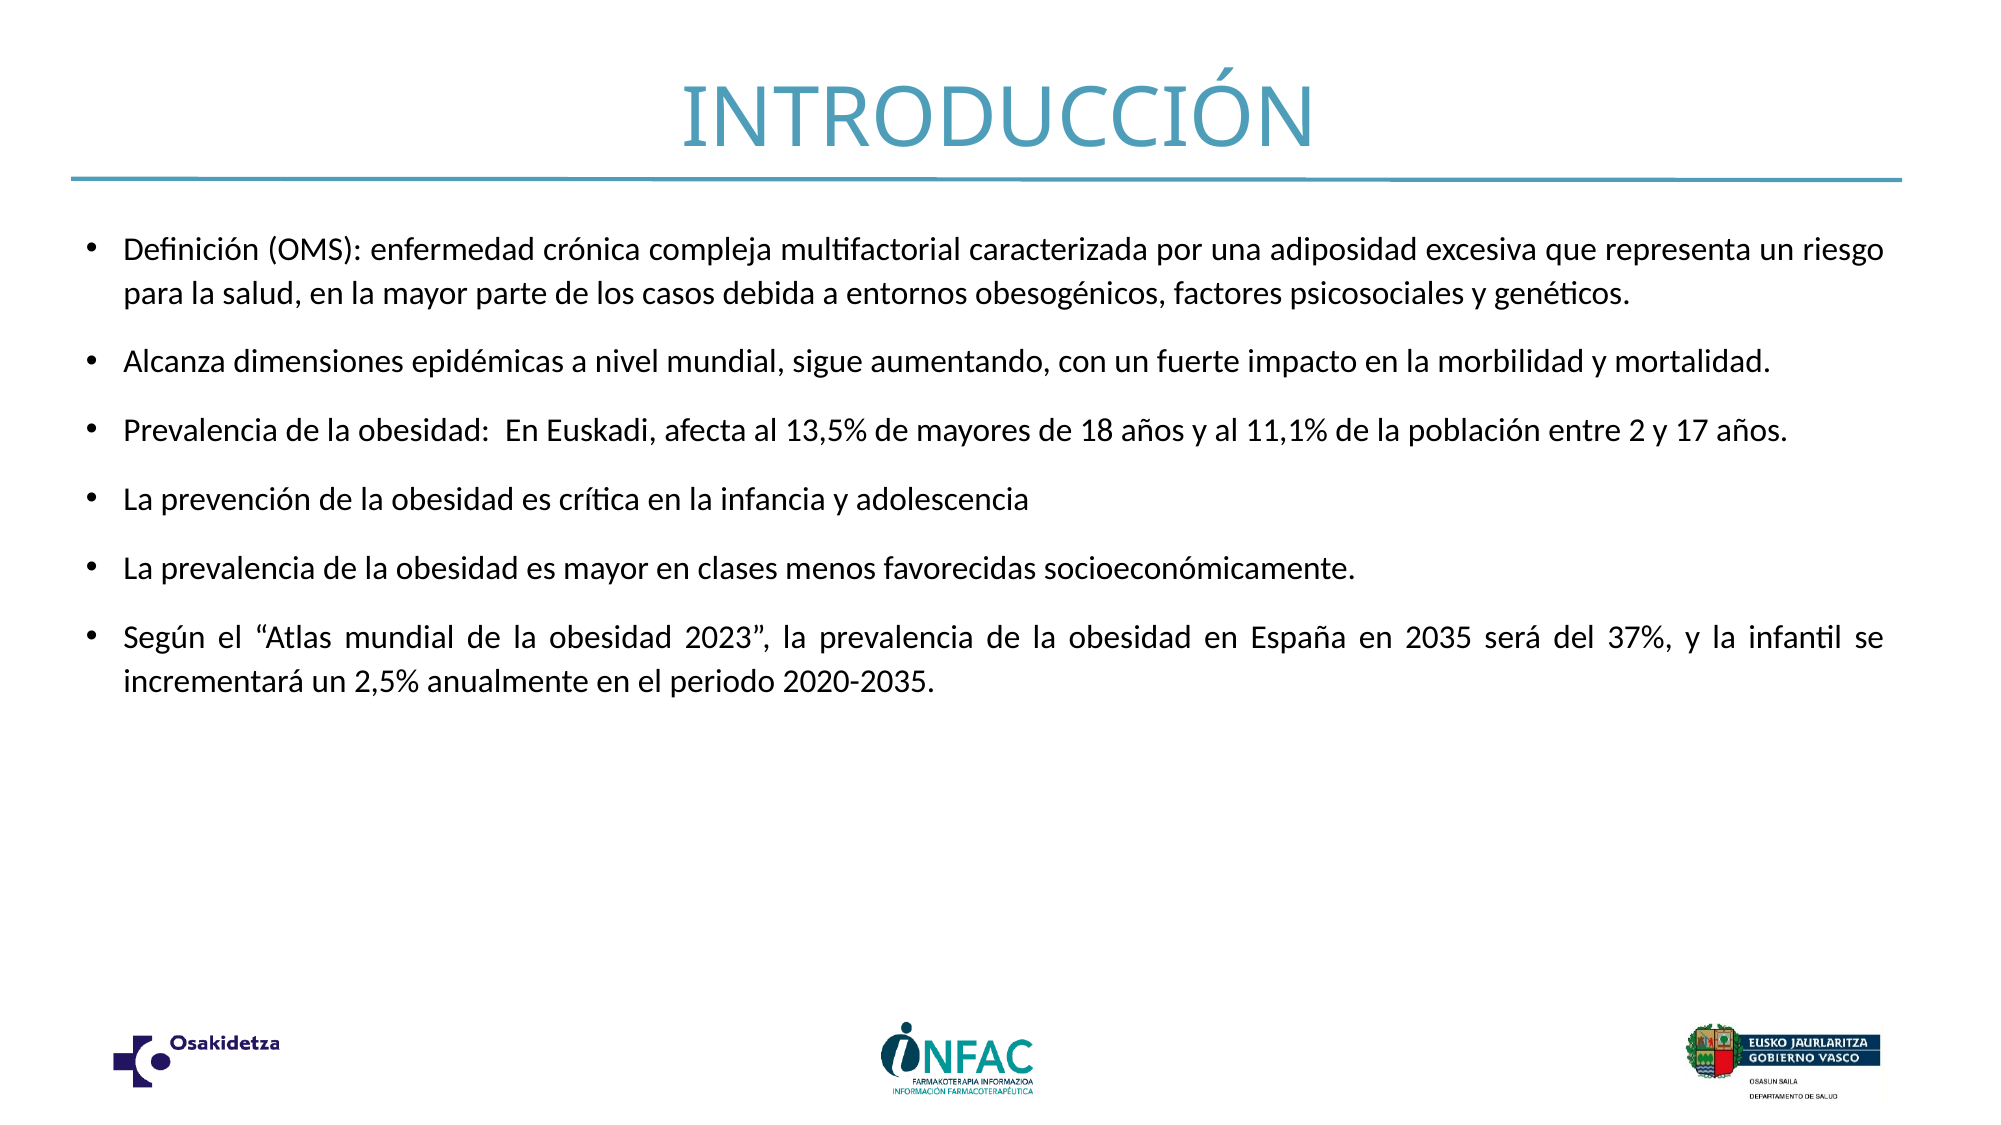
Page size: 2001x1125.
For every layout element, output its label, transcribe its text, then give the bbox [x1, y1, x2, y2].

text_box Definición (OMS): enfermedad crónica compleja multifactorial caracterizada por una adiposidad excesiva que representa un riesgo para la salud, en la mayor parte de los casos debida a entornos obesogénicos, factores psicosociales y genéticos. Alcanza dimensiones epidémicas a nivel mundial, sigue aumentando, con un fuerte impacto en la morbilidad y mortalidad. Prevalencia de la obesidad: En Euskadi, afecta al 13,5% de mayores de 18 años y al 11,1% de la población entre 2 y 17 años. La prevención de la obesidad es crítica en la infancia y adolescencia La prevalencia de la obesidad es mayor en clases menos favorecidas socioeconómicamente. Según el “Atlas mundial de la obesidad 2023”, la prevalencia de la obesidad en España en 2035 será del 37%, y la infantil se incrementará un 2,5% anualmente en el periodo 2020-2035. [71, 215, 1902, 791]
title INTRODUCCIÓN [137, 59, 1863, 177]
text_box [101, 1014, 1883, 1110]
